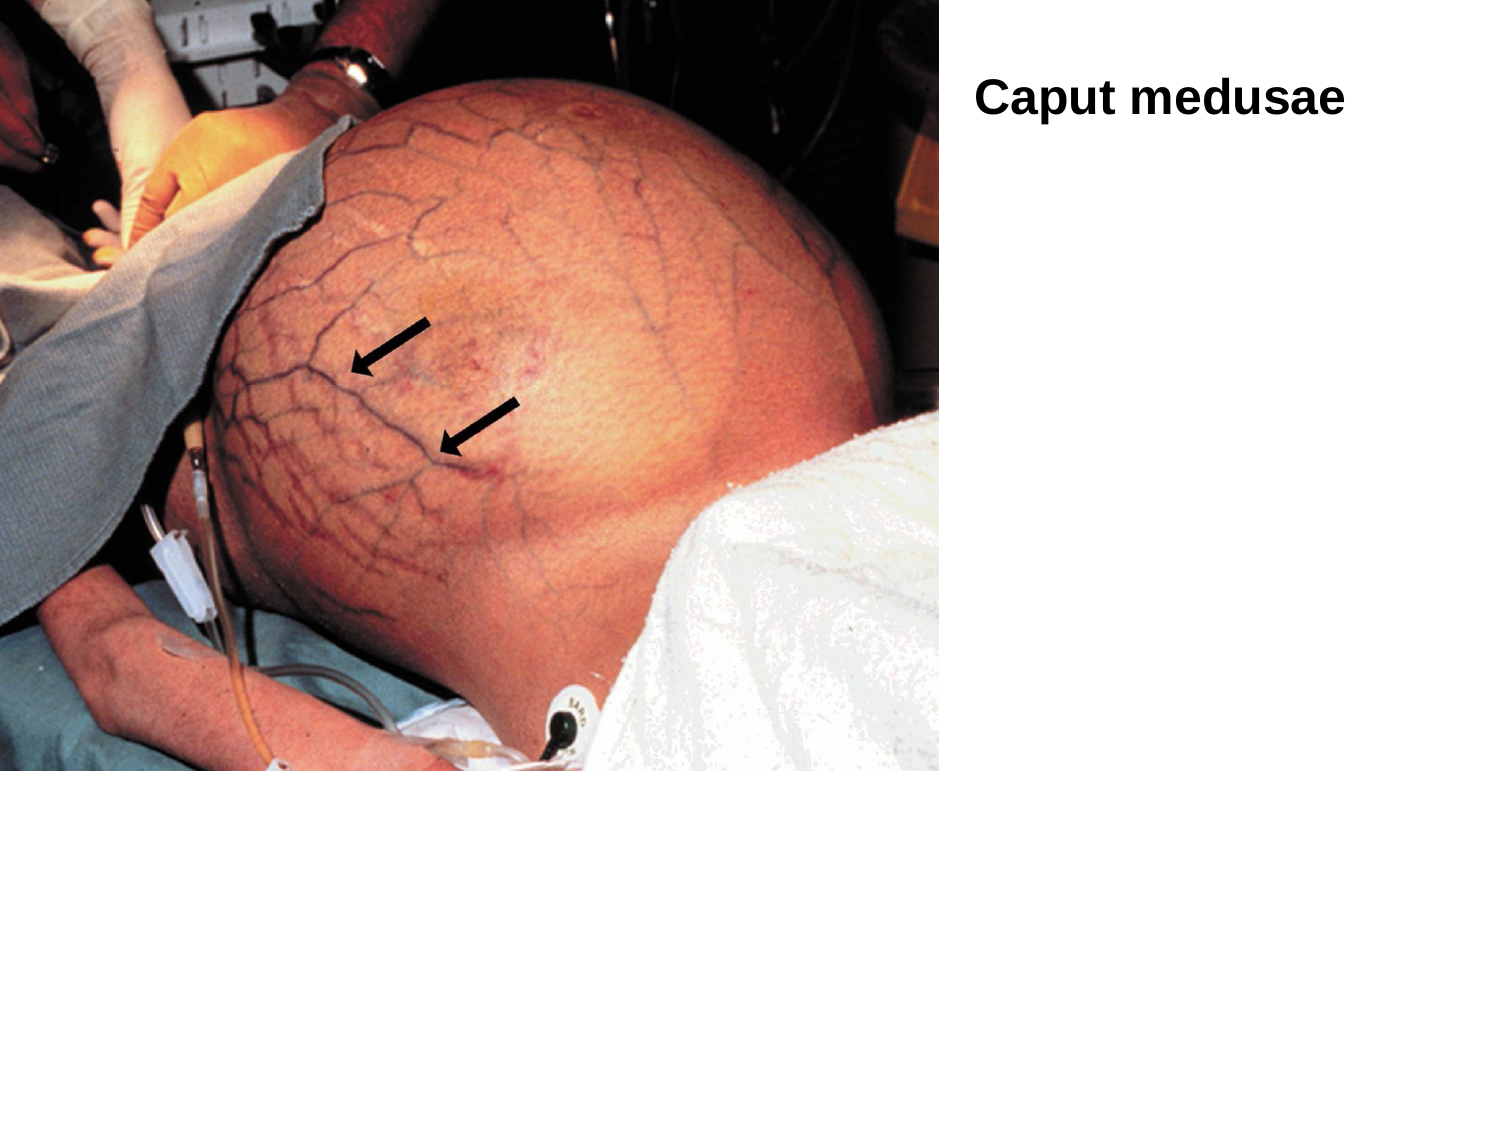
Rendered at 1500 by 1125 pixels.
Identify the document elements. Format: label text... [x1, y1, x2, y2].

text_box Caput medusae [959, 57, 1362, 133]
picture [0, 0, 940, 771]
